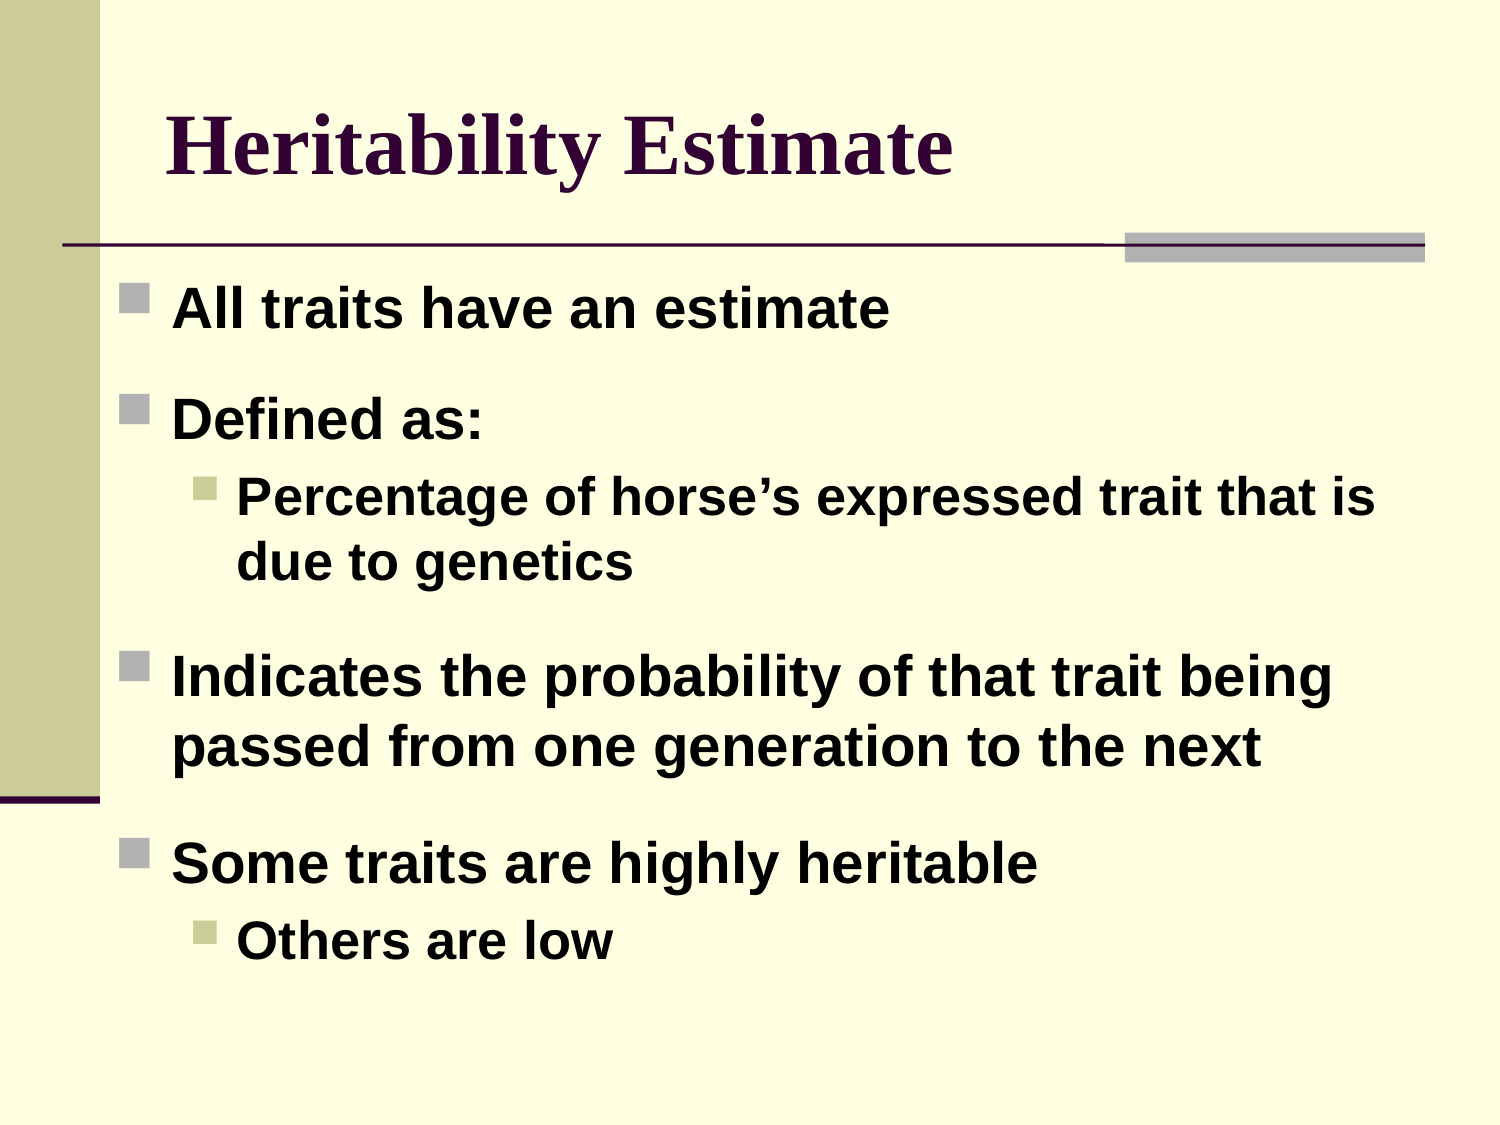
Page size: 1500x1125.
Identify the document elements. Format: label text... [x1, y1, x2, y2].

list All traits have an estimate Defined as: Percentage of horse’s expressed trait that is due to genetics Indicates the probability of that trait being passed from one generation to the next Some traits are highly heritable Others are low [99, 262, 1426, 1006]
title Heritability Estimate [149, 45, 1426, 234]
